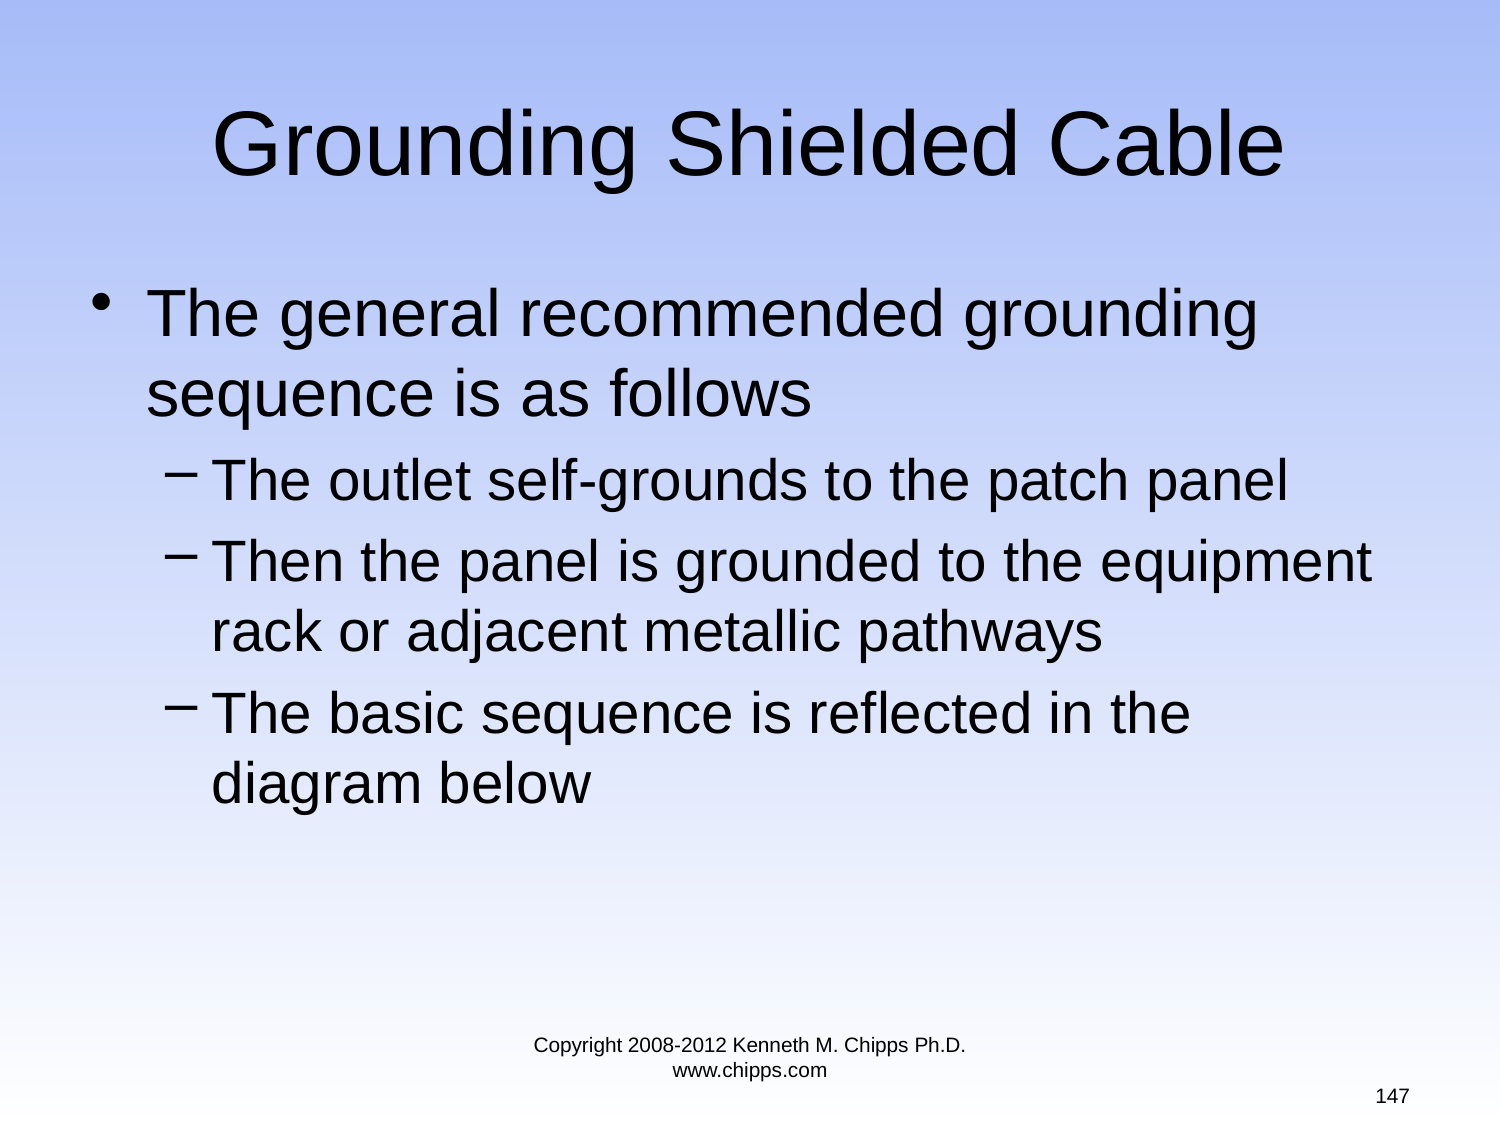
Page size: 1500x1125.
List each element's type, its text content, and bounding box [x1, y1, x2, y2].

slide_number 147 [1074, 1024, 1426, 1104]
slide_number 144 [1425, 114, 1500, 118]
list The general recommended grounding sequence is as follows The outlet self-grounds to the patch panel Then the panel is grounded to the equipment rack or adjacent metallic pathways The basic sequence is reflected in the diagram below [75, 262, 1425, 1005]
slide_number 144 [0, 114, 75, 118]
footer Copyright 2008-2012 Kenneth M. Chipps Ph.D. www.chipps.com [449, 1024, 1051, 1103]
title Grounding Shielded Cable [75, 45, 1425, 233]
